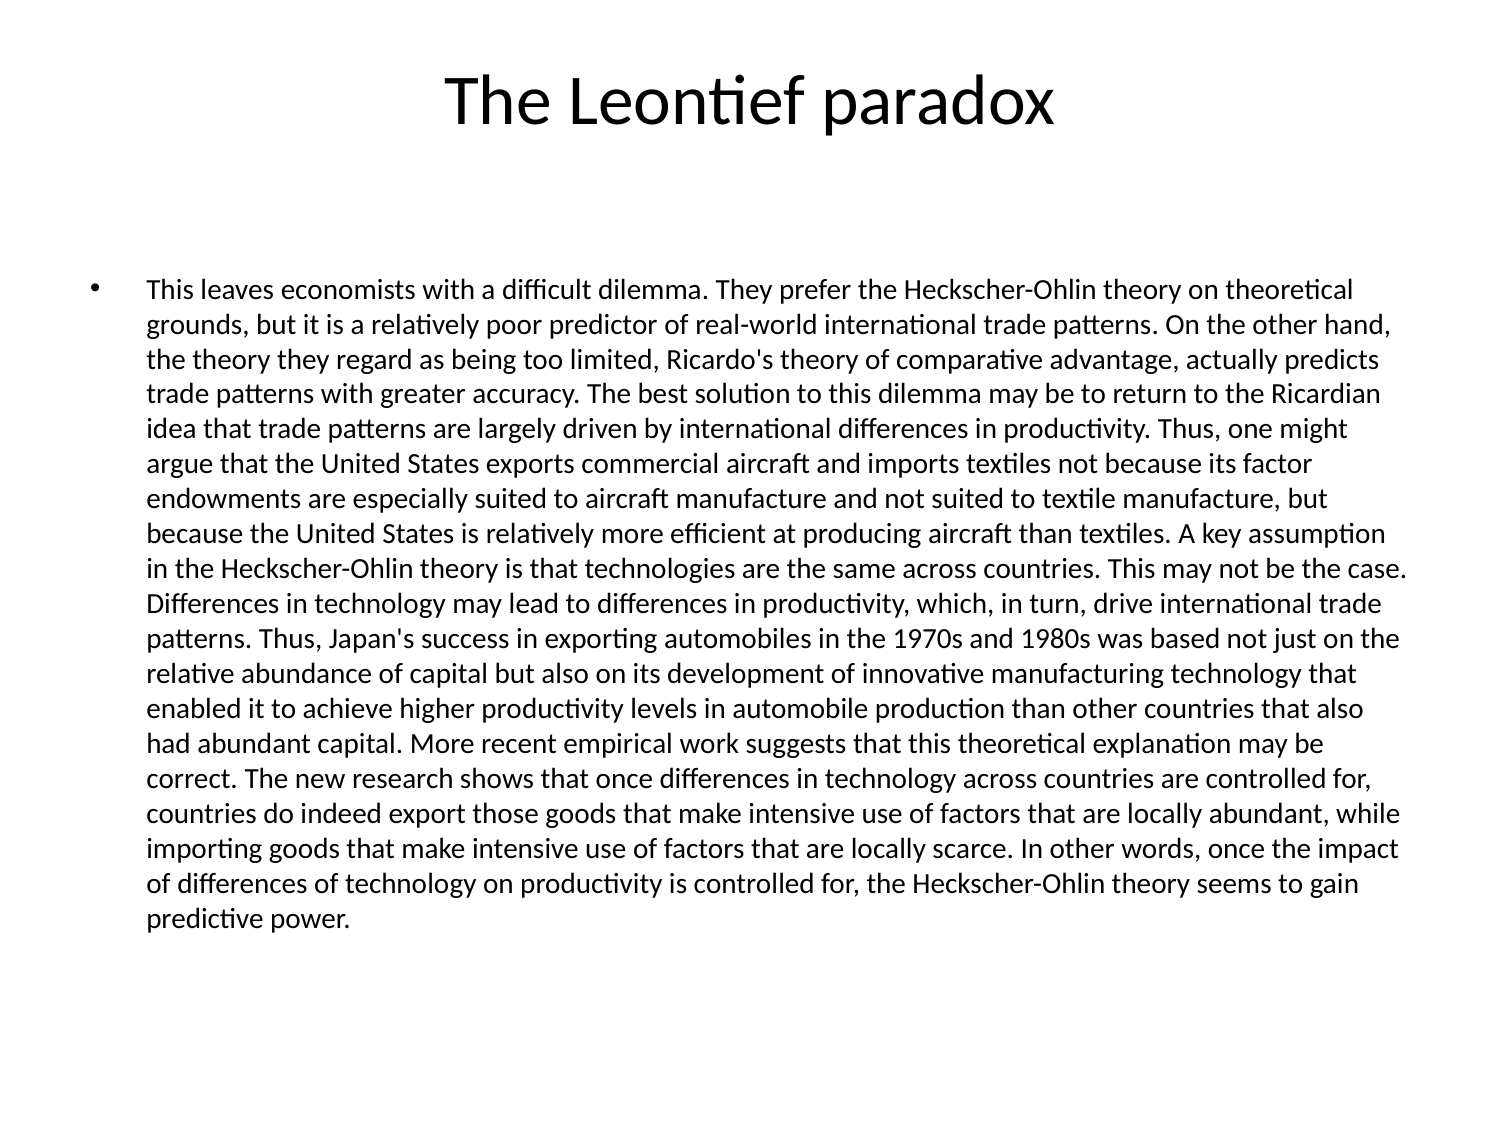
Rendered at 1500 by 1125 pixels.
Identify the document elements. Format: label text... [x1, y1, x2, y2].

title The Leontief paradox [75, 45, 1425, 233]
list This leaves economists with a difficult dilemma. They prefer the Heckscher-Ohlin theory on theoretical grounds, but it is a relatively poor predictor of real-world international trade patterns. On the other hand, the theory they regard as being too limited, Ricardo's theory of comparative advantage, actually predicts trade patterns with greater accuracy. The best solution to this dilemma may be to return to the Ricardian idea that trade patterns are largely driven by international differences in productivity. Thus, one might argue that the United States exports commercial aircraft and imports textiles not because its factor endowments are especially suited to aircraft manufacture and not suited to textile manufacture, but because the United States is relatively more efficient at producing aircraft than textiles. A key assumption in the Heckscher-Ohlin theory is that technologies are the same across countries. This may not be the case. Differences in technology may lead to differences in productivity, which, in turn, drive international trade patterns. Thus, Japan's success in exporting automobiles in the 1970s and 1980s was based not just on the relative abundance of capital but also on its development of innovative manufacturing technology that enabled it to achieve higher productivity levels in automobile production than other countries that also had abundant capital. More recent empirical work suggests that this theoretical explanation may be correct. The new research shows that once differences in technology across countries are controlled for, countries do indeed export those goods that make intensive use of factors that are locally abundant, while importing goods that make intensive use of factors that are locally scarce. In other words, once the impact of differences of technology on productivity is controlled for, the Heckscher-Ohlin theory seems to gain predictive power. [75, 262, 1425, 1005]
